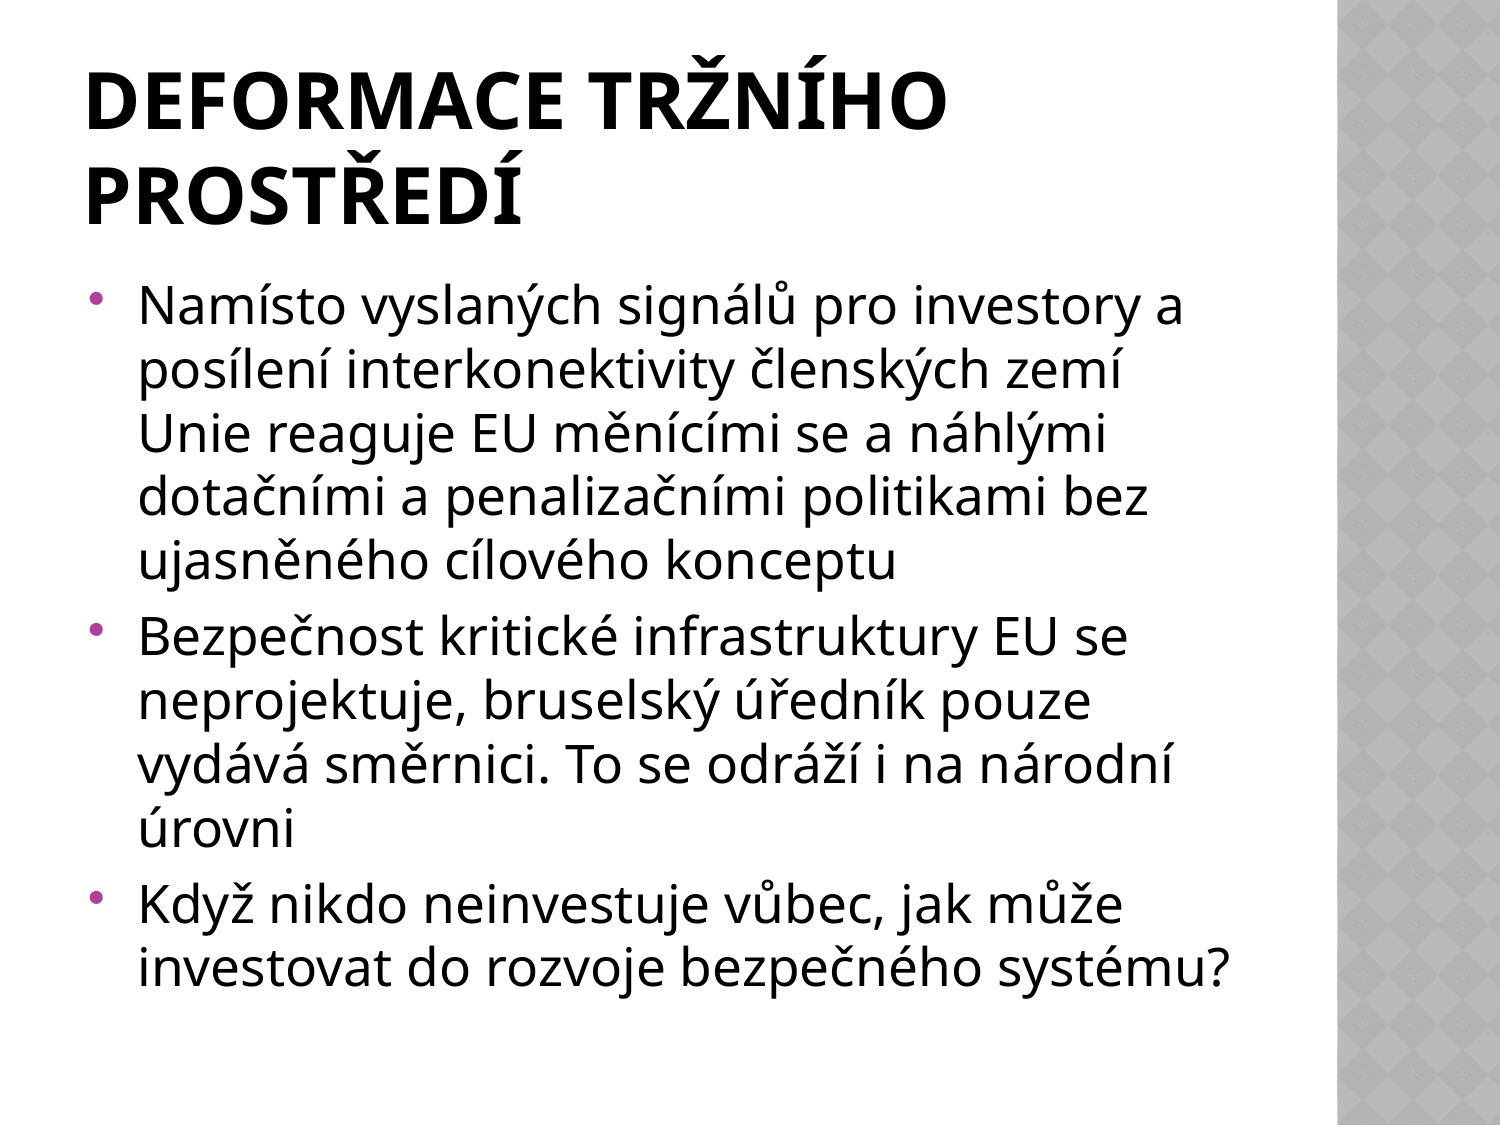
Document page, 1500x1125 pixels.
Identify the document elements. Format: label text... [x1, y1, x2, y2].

list Namísto vyslaných signálů pro investory a posílení interkonektivity členských zemí Unie reaguje EU měnícími se a náhlými dotačními a penalizačními politikami bez ujasněného cílového konceptu Bezpečnost kritické infrastruktury EU se neprojektuje, bruselský úředník pouze vydává směrnici. To se odráží i na národní úrovni Když nikdo neinvestuje vůbec, jak může investovat do rozvoje bezpečného systému? [75, 264, 1263, 1059]
title Deformace tržního prostředí [75, 52, 1263, 240]
